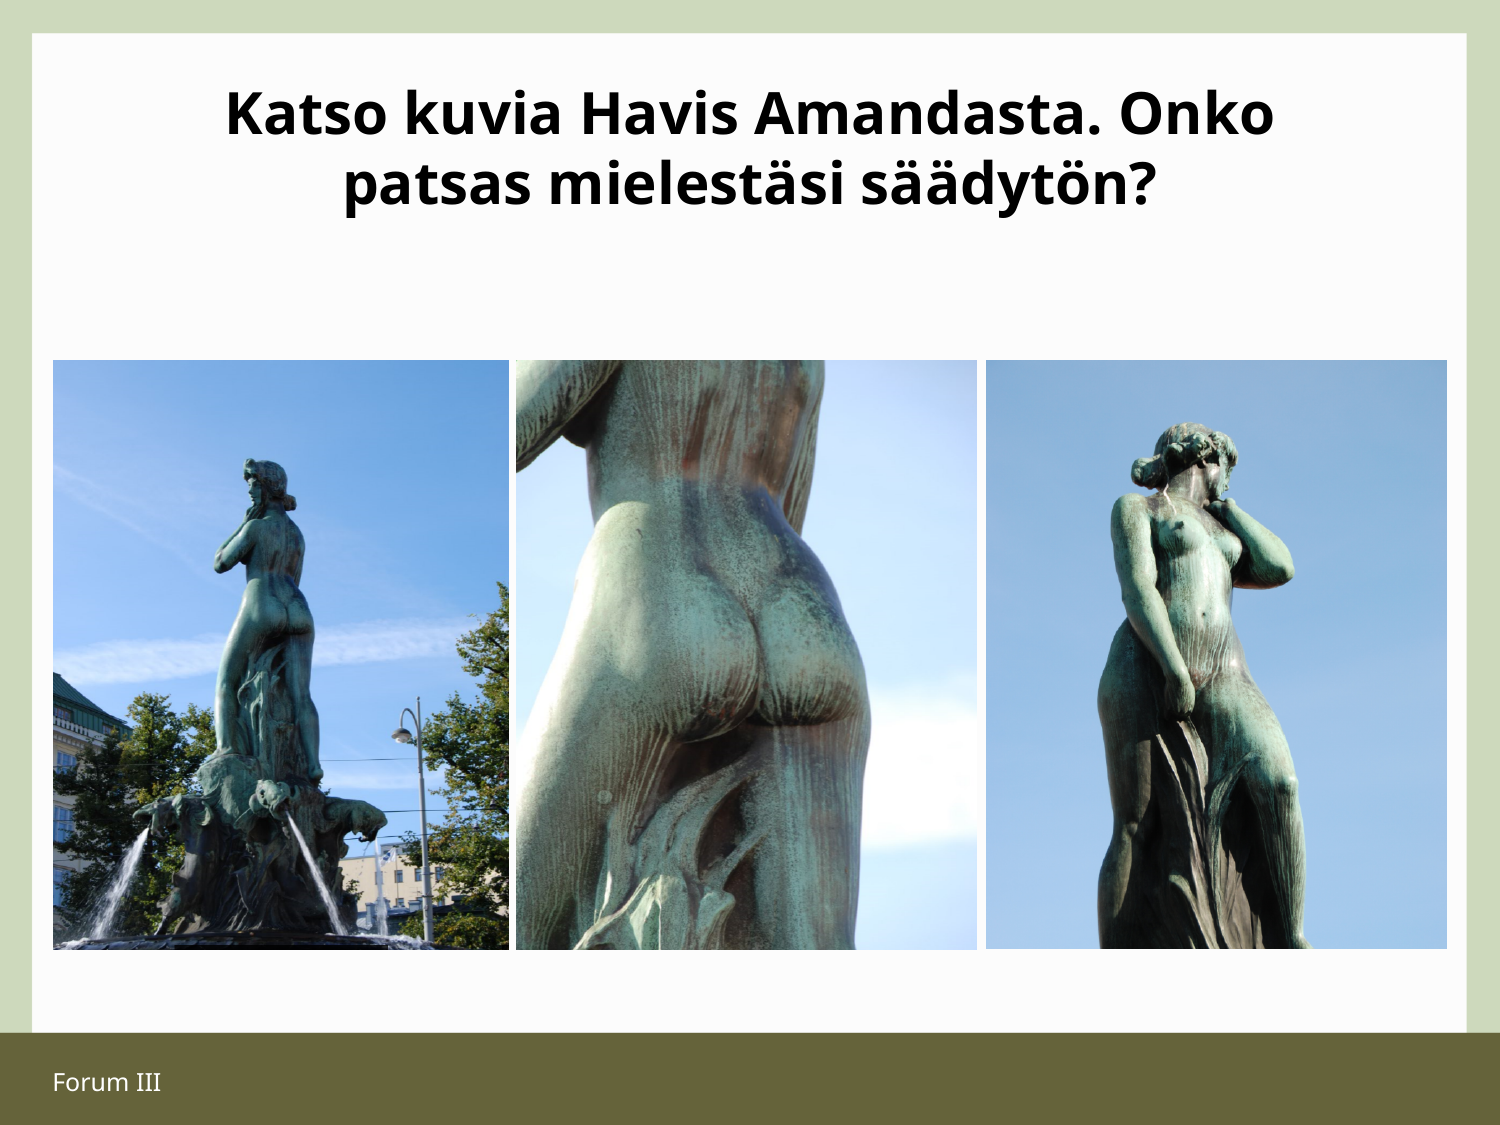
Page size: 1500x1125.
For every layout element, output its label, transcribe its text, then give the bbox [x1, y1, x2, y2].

title Katso kuvia Havis Amandasta. Onko patsas mielestäsi säädytön? [112, 70, 1388, 221]
picture [0, 0, 1500, 1125]
